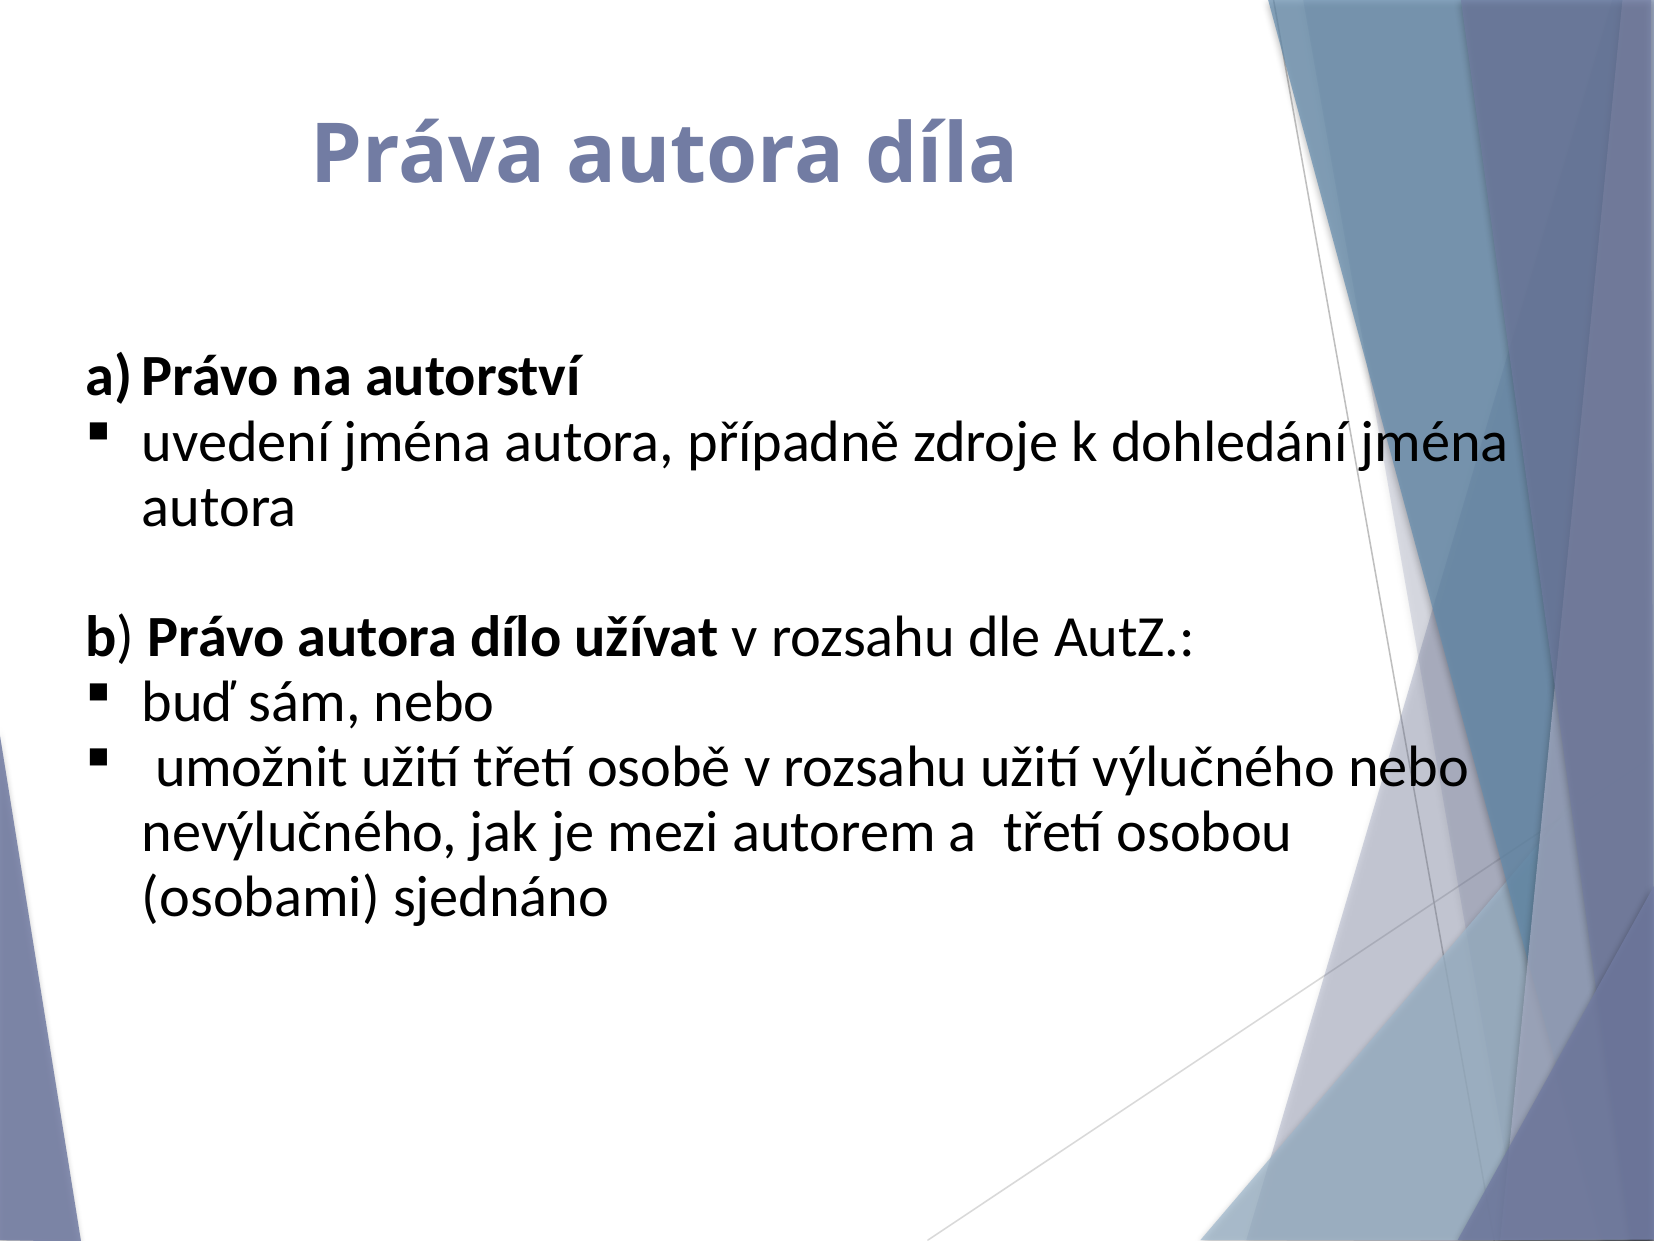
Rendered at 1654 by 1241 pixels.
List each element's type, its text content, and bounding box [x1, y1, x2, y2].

title Práva autora díla [295, 92, 1444, 331]
text_box Právo na autorství uvedení jména autora, případně zdroje k dohledání jména autora b) Právo autora dílo užívat v rozsahu dle AutZ.: buď sám, nebo umožnit užití třetí osobě v rozsahu užití výlučného nebo nevýlučného, jak je mezi autorem a třetí osobou (osobami) sjednáno [70, 336, 1548, 1160]
